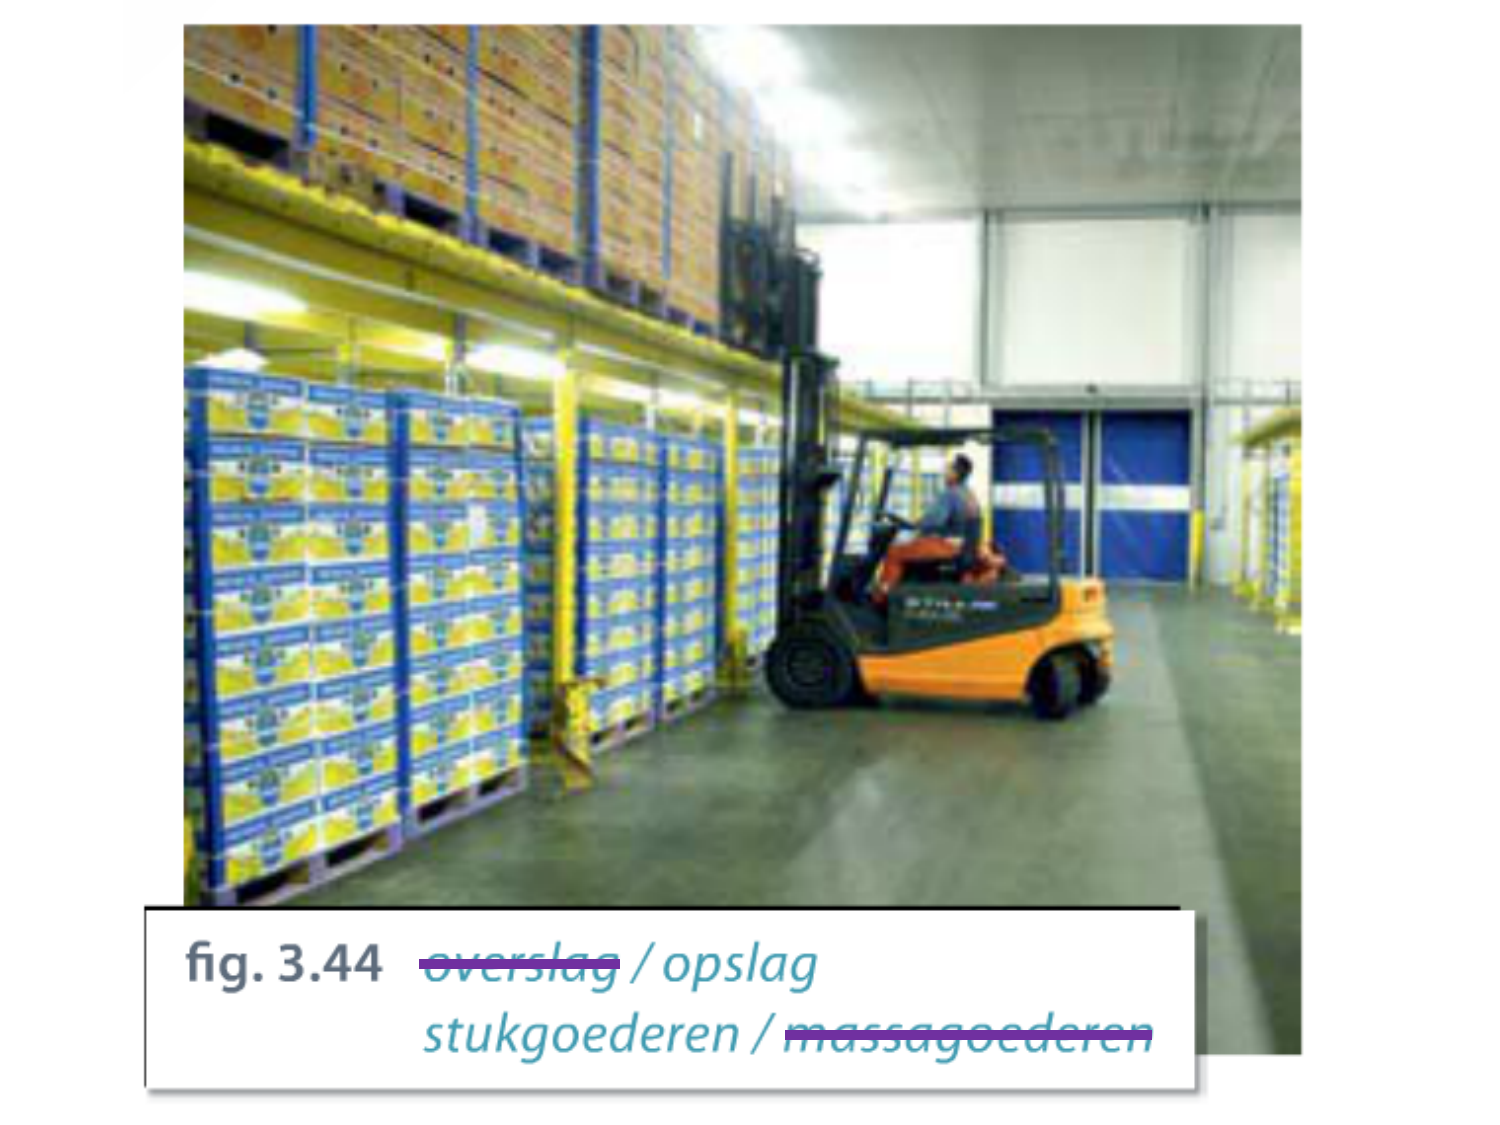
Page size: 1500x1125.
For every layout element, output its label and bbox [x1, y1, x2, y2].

list [123, 0, 1347, 1125]
